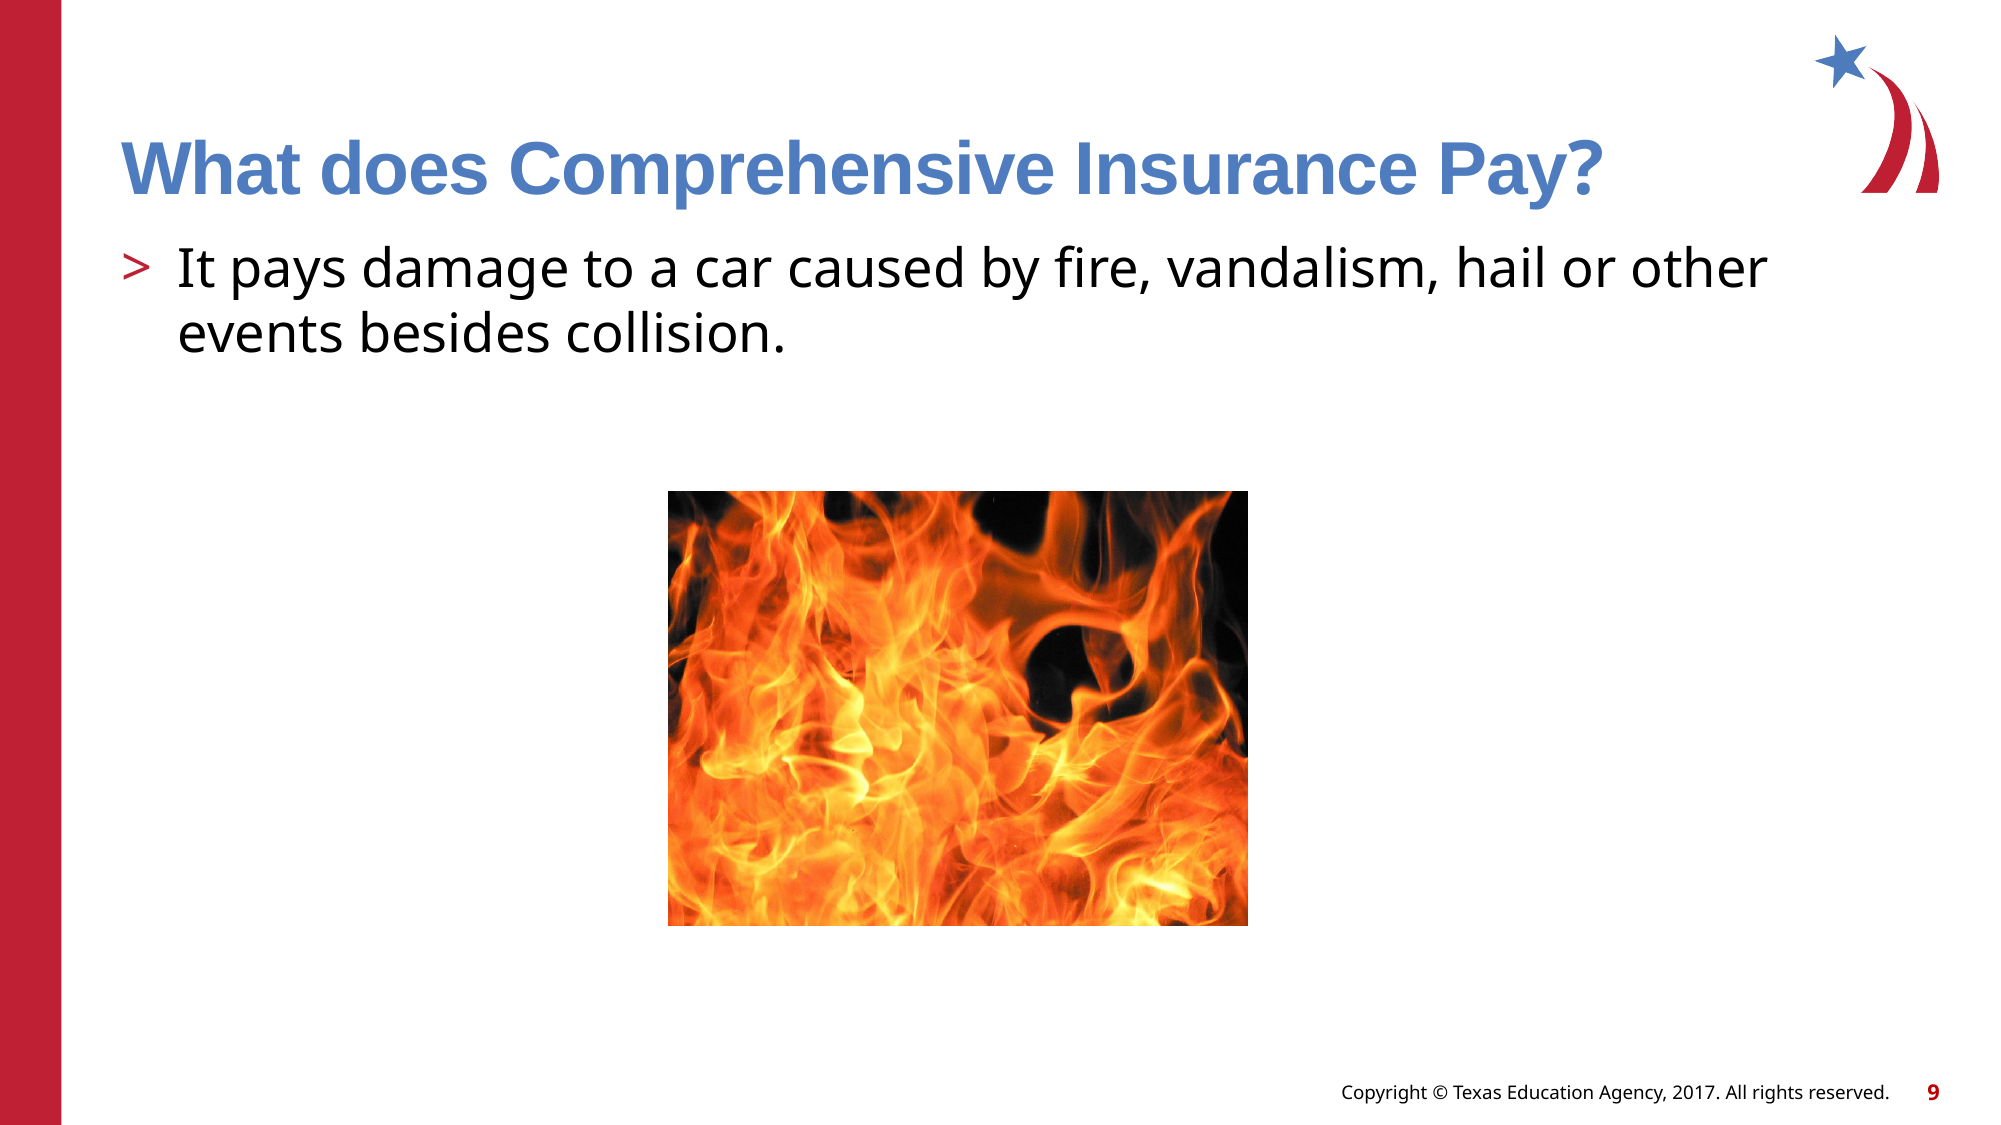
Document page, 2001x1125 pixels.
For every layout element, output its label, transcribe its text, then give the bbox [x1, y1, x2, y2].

picture [668, 491, 1248, 926]
list It pays damage to a car caused by fire, vandalism, hail or other events besides collision. [121, 233, 1884, 1010]
picture [1814, 34, 1939, 193]
title What does Comprehensive Insurance Pay? [121, 66, 1772, 211]
